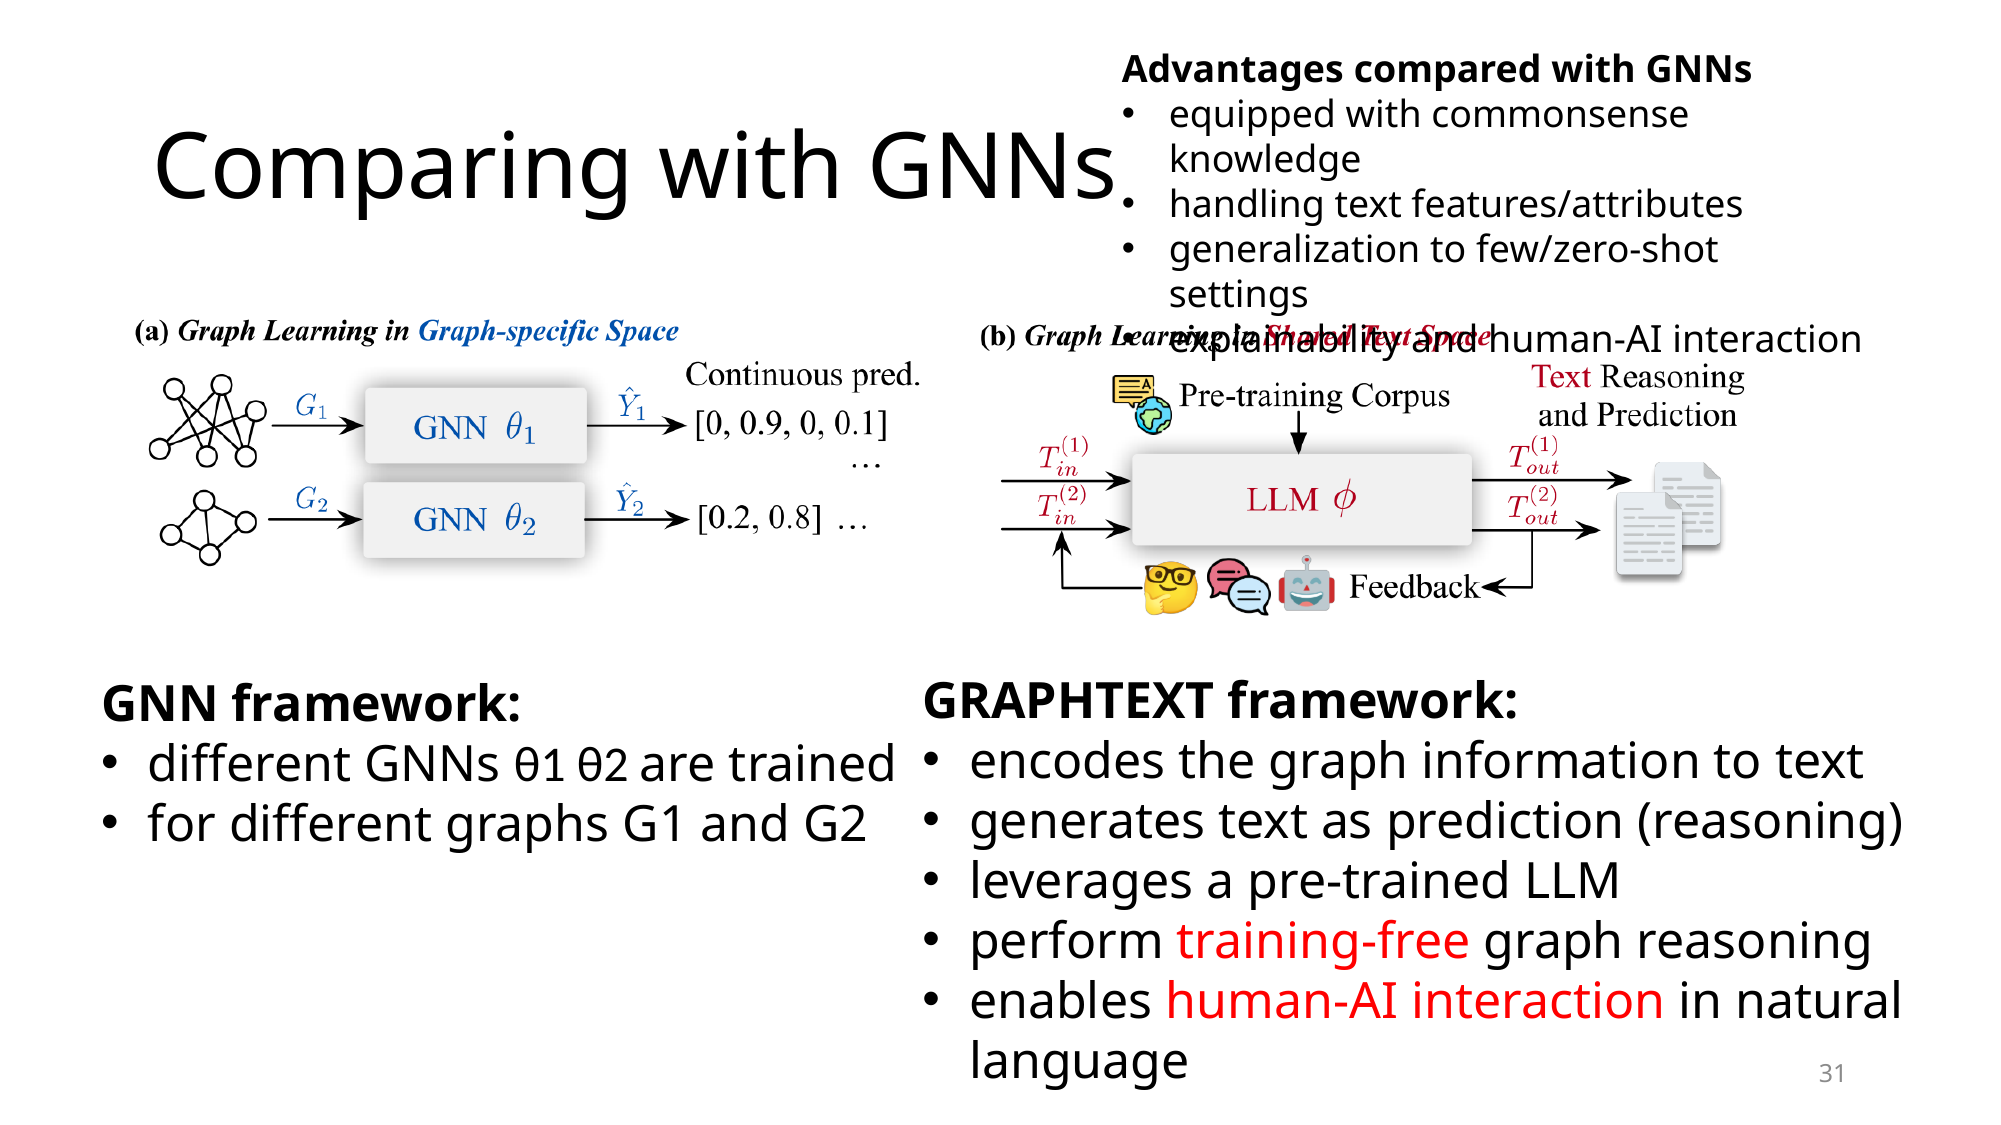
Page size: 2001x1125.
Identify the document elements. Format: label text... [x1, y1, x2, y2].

text_box ﻿GNN framework: different GNNs θ1 θ2 are trained for different graphs G1 and G2 [86, 664, 907, 860]
text_box ﻿GRAPHTEXT framework: ﻿encodes the graph information to text generates text as prediction (reasoning) leverages a pre-trained LLM perform training-free graph reasoning enables human-AI interaction in natural language [907, 661, 2000, 1096]
slide_number 31 [1412, 1044, 1863, 1105]
picture [957, 314, 1763, 641]
title Comparing with GNNs [137, 59, 1107, 278]
picture [117, 285, 923, 581]
text_box Advantages compared with GNNs equipped with commonsense knowledge handling text features/attributes generalization to few/zero-shot settings explainability and human-AI interaction [1107, 37, 1884, 367]
